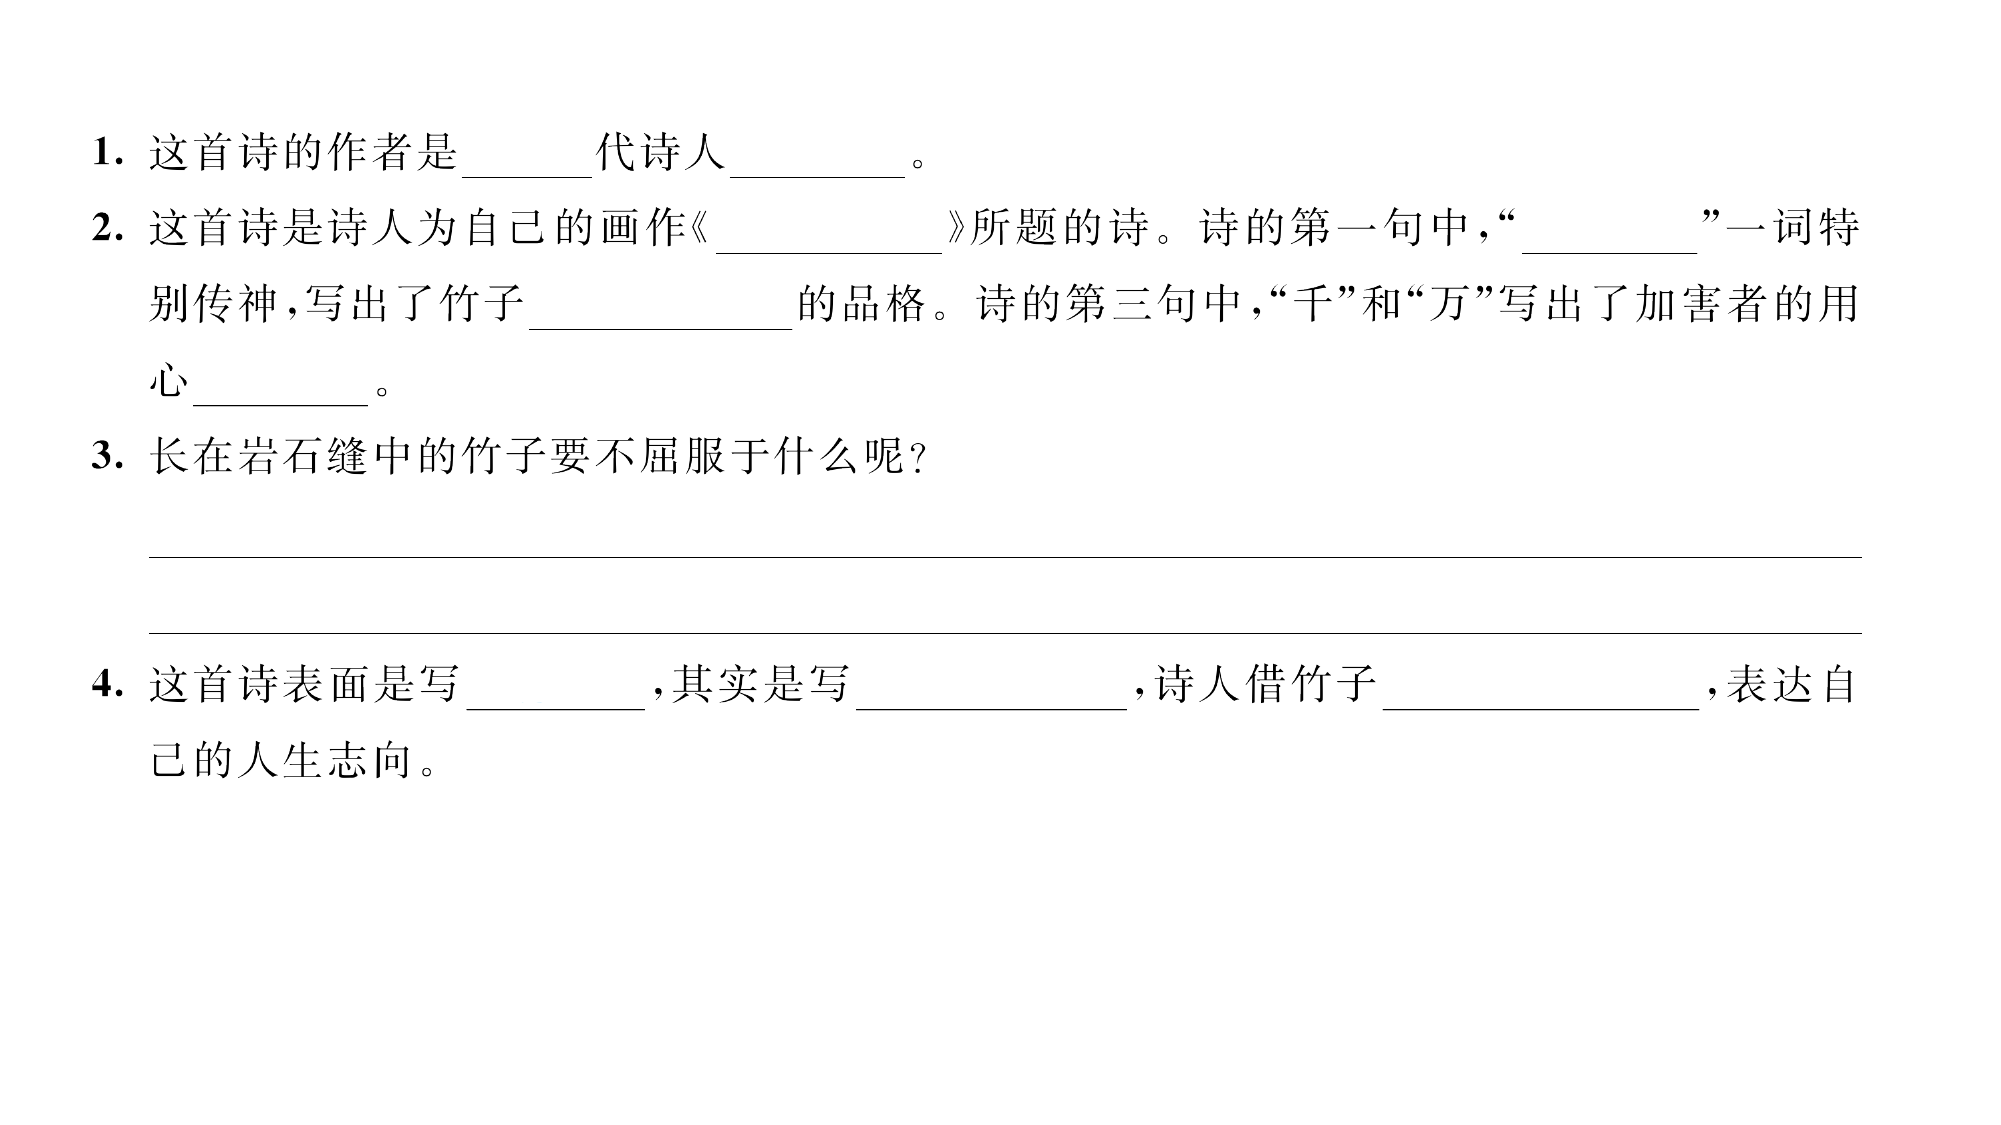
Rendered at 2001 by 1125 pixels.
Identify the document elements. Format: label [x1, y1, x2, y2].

picture [88, 118, 1979, 789]
